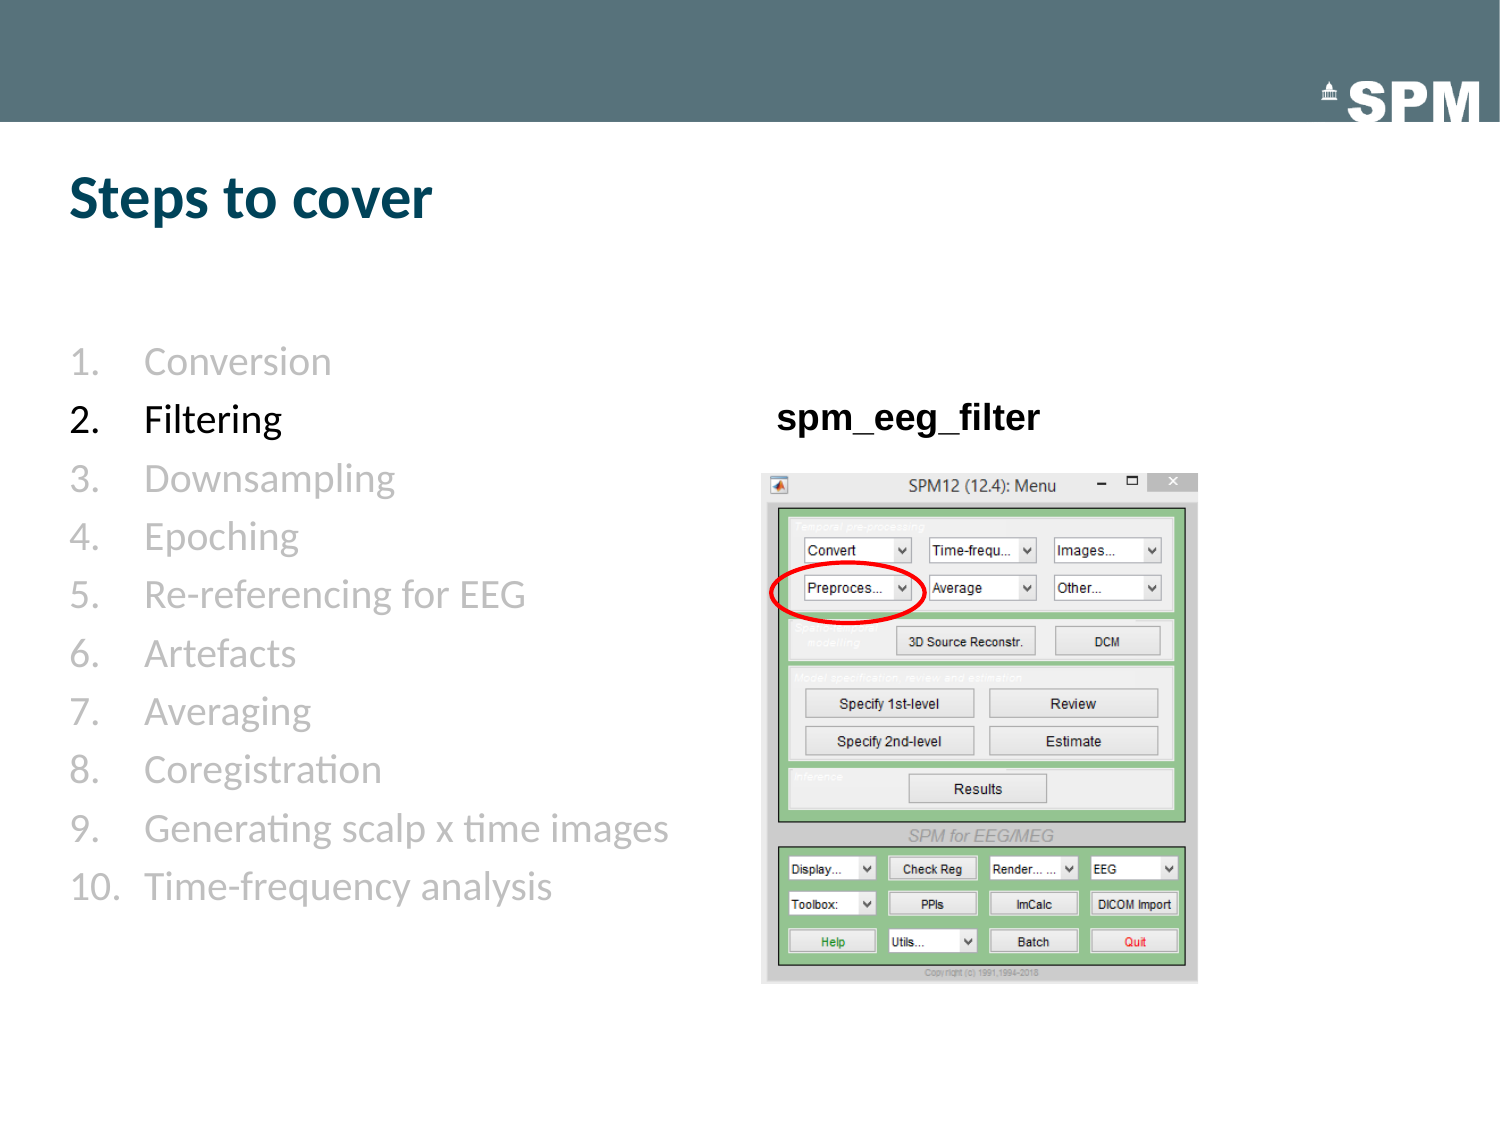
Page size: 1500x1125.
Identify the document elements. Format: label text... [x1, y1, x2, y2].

list Conversion Filtering Downsampling Epoching Re-referencing for EEG Artefacts Averaging Coregistration Generating scalp x time images Time-frequency analysis [54, 326, 1447, 1012]
text_box spm_eeg_filter [761, 385, 1056, 445]
title Steps to cover [54, 148, 1447, 326]
picture [760, 473, 1199, 984]
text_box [0, 0, 1500, 128]
